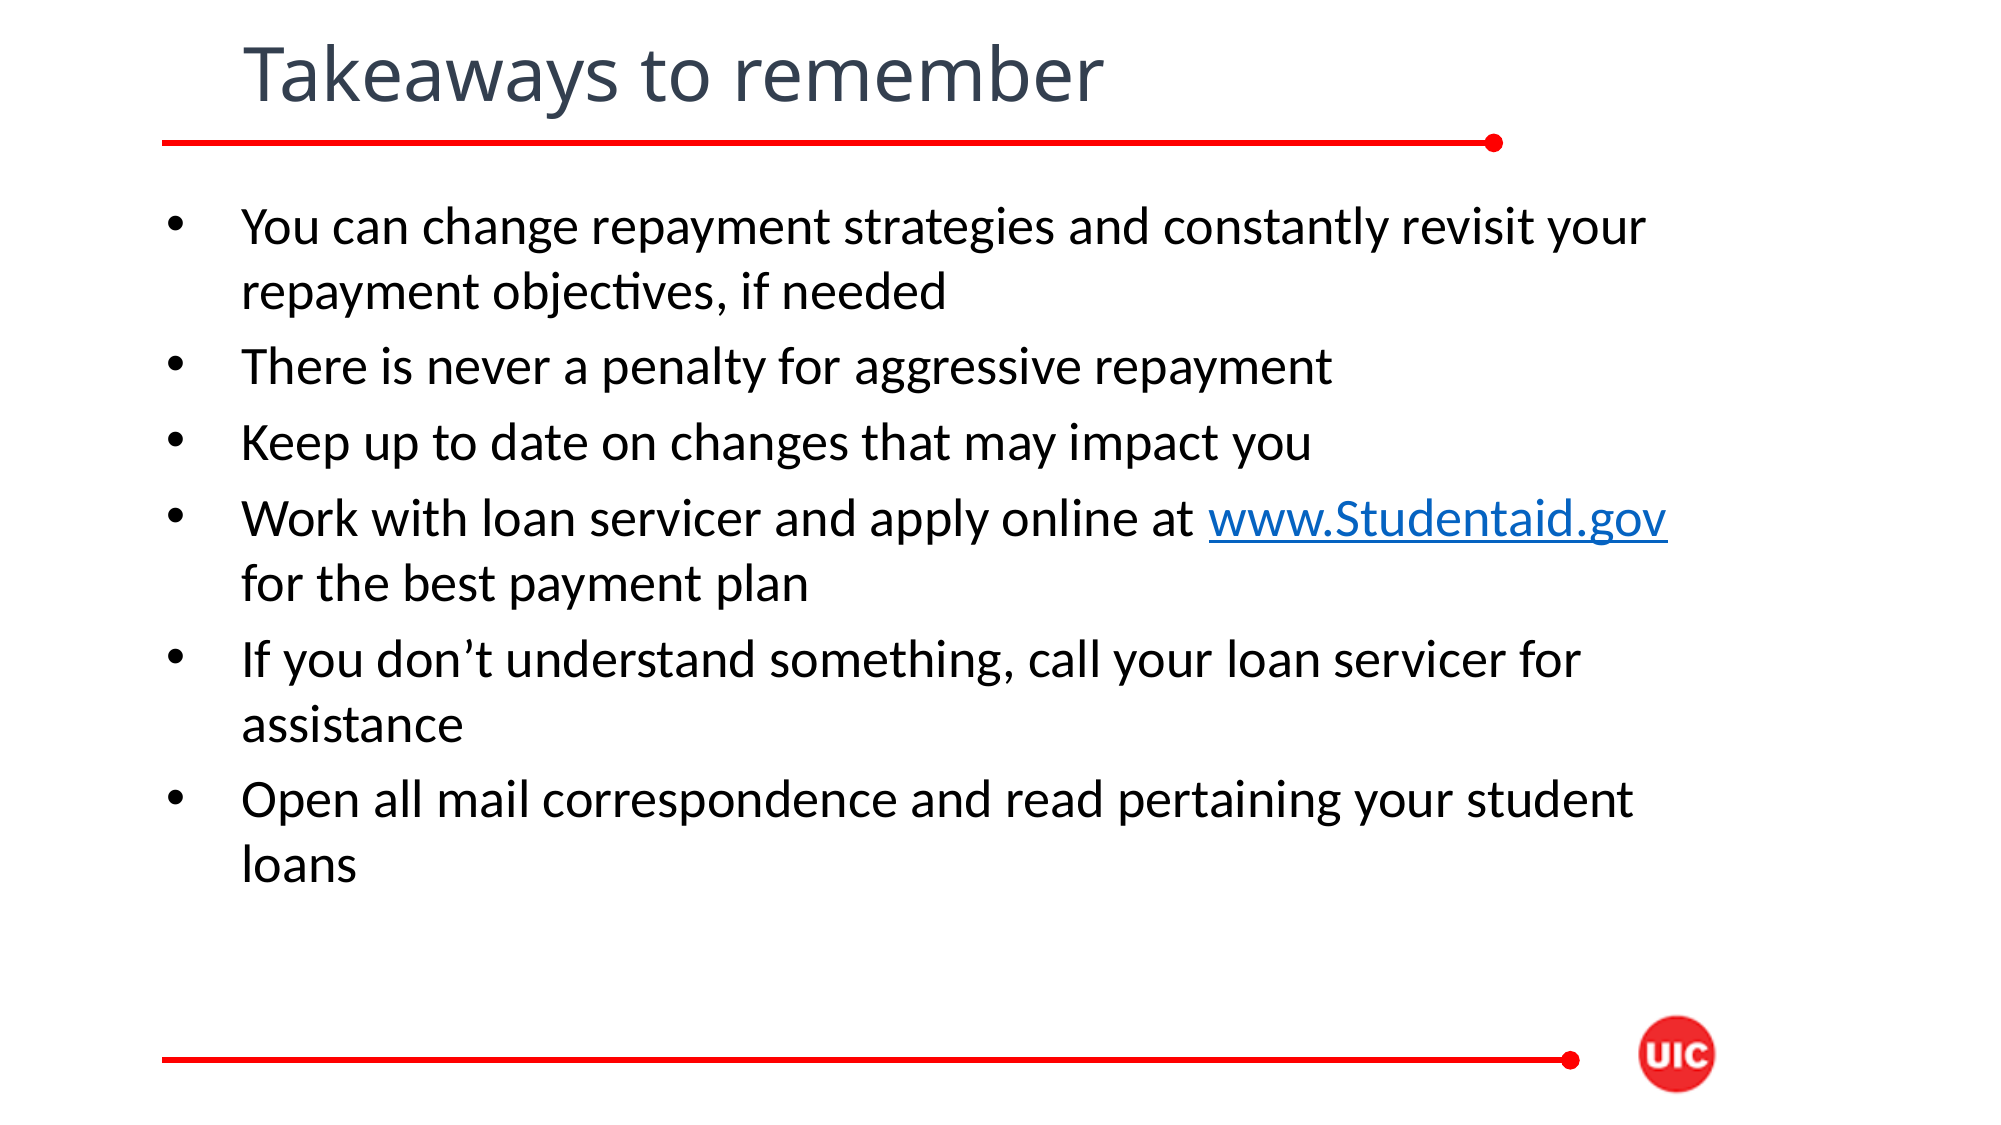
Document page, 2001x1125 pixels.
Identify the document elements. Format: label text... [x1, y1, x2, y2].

text_box Takeaways to remember [209, 18, 1719, 124]
text_box You can change repayment strategies and constantly revisit your repayment objectives, if needed There is never a penalty for aggressive repayment Keep up to date on changes that may impact you Work with loan servicer and apply online at www.Studentaid.gov for the best payment plan If you don’t understand something, call your loan servicer for assistance Open all mail correspondence and read pertaining your student loans [151, 182, 1706, 1006]
picture [1638, 1013, 1723, 1100]
